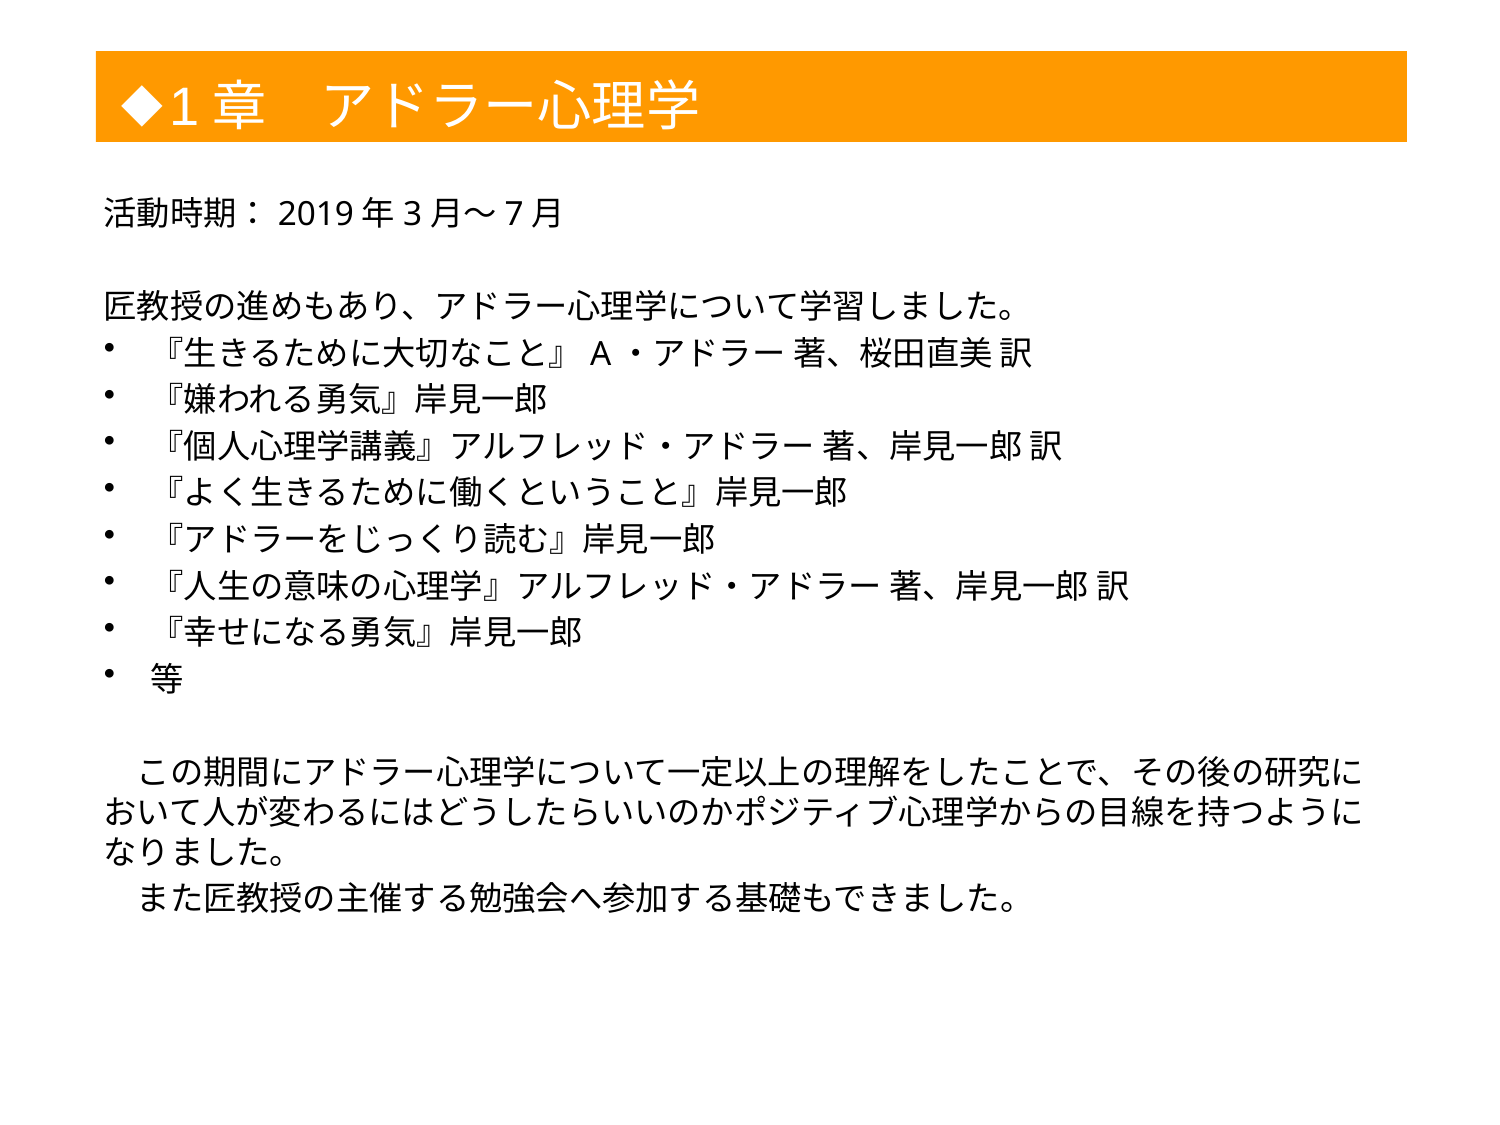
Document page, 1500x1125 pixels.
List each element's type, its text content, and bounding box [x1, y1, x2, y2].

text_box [95, 50, 1408, 145]
text_box 活動時期：2019年3月～7月 匠教授の進めもあり、アドラー心理学について学習しました。 『生きるために大切なこと』A・アドラー 著、桜田直美 訳 『嫌われる勇気』岸見一郎 『個人心理学講義』アルフレッド・アドラー 著、岸見一郎 訳 『よく生きるために働くということ』岸見一郎 『アドラーをじっくり読む』岸見一郎 『人生の意味の心理学』アルフレッド・アドラー 著、岸見一郎 訳 『幸せになる勇気』岸見一郎 等 この期間にアドラー心理学について一定以上の理解をしたことで、その後の研究において人が変わるにはどうしたらいいのかポジティブ心理学からの目線を持つようになりました。 また匠教授の主催する勉強会へ参加する基礎もできました。 [88, 184, 1411, 925]
